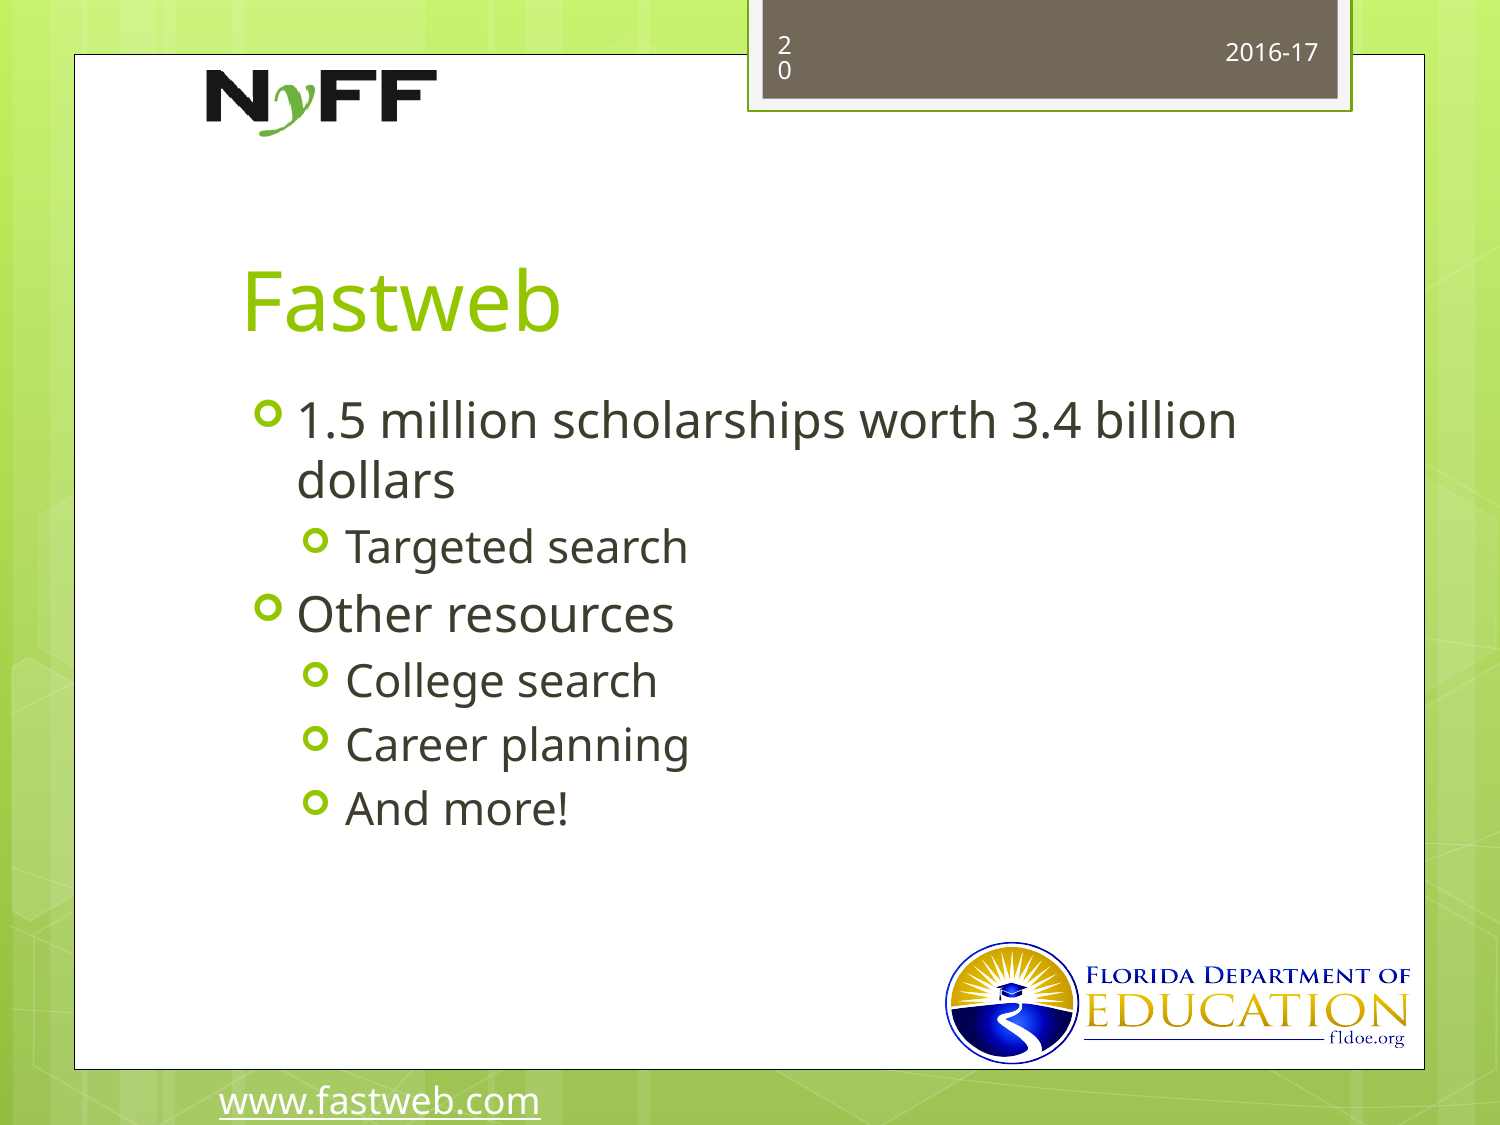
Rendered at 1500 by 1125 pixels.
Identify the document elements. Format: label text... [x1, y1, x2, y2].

slide_number 2016-17 [983, 36, 1334, 97]
text_box www.fastweb.com [204, 1069, 566, 1125]
picture [188, 46, 452, 150]
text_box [0, 0, 188, 1125]
picture [912, 916, 1443, 1090]
slide_number 20 [762, 11, 821, 82]
list 1.5 million scholarships worth 3.4 billion dollars Targeted search Other resources College search Career planning And more! [225, 381, 1275, 957]
title Fastweb [225, 168, 1275, 357]
